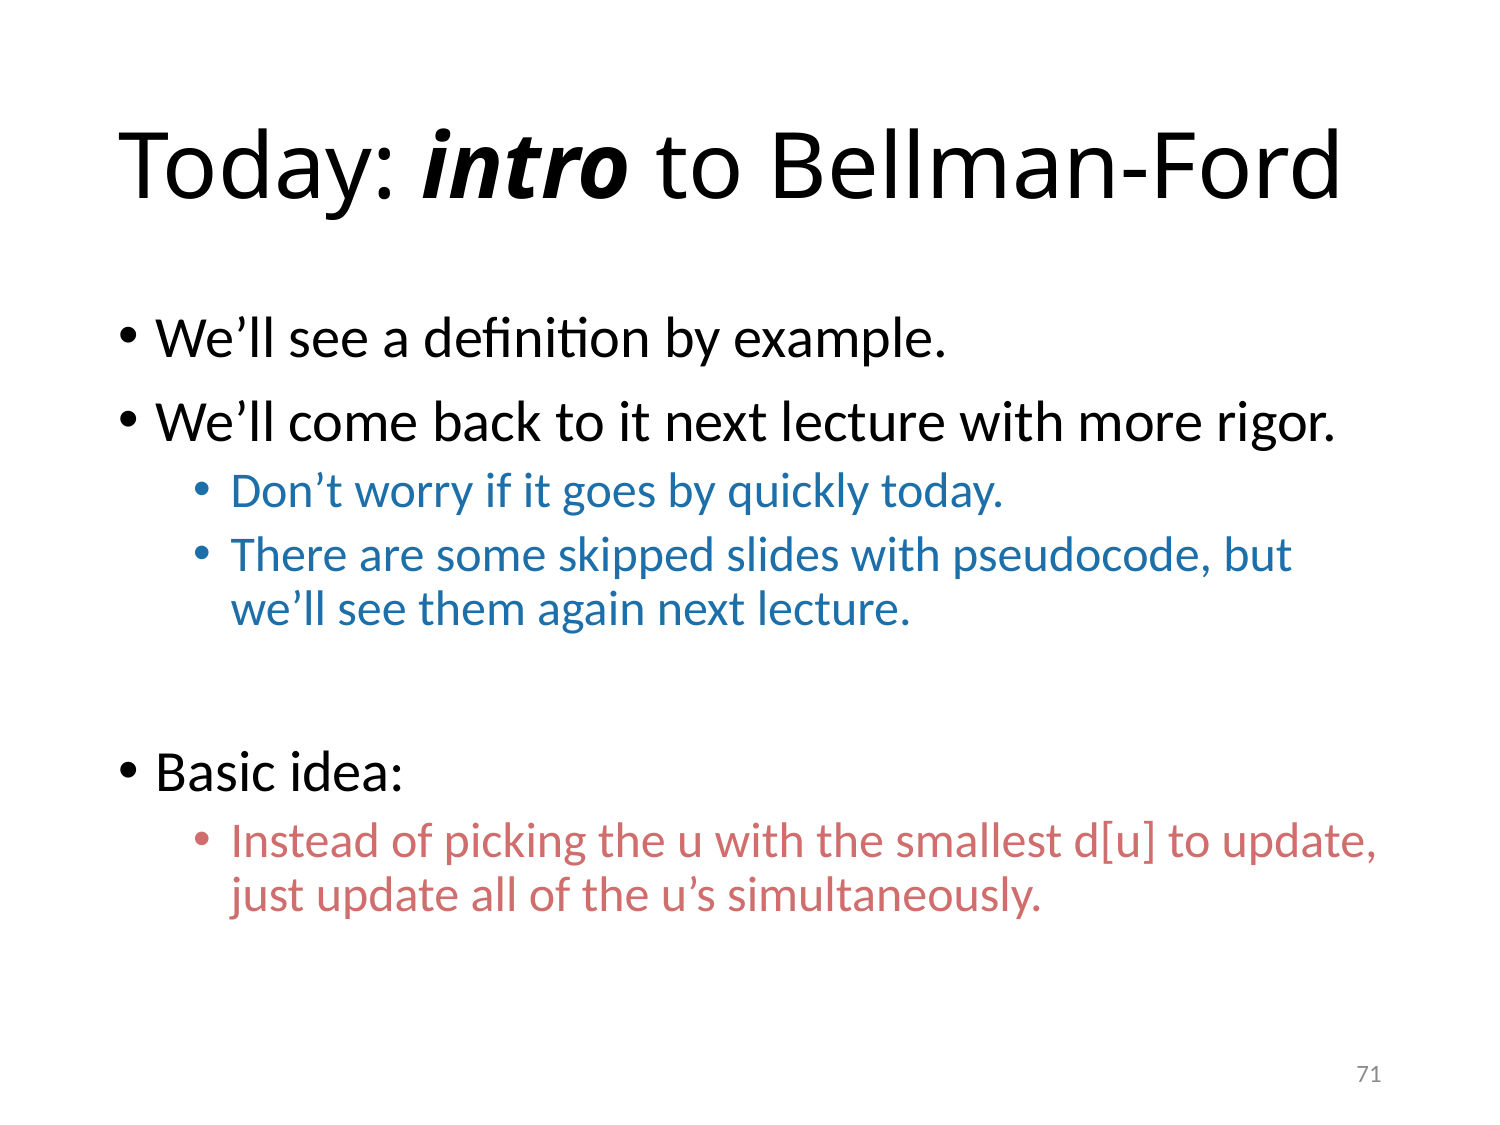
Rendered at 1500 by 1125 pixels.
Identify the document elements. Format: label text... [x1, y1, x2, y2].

list We’ll see a definition by example. We’ll come back to it next lecture with more rigor. Don’t worry if it goes by quickly today. There are some skipped slides with pseudocode, but we’ll see them again next lecture. Basic idea: Instead of picking the u with the smallest d[u] to update, just update all of the u’s simultaneously. [103, 299, 1397, 1014]
slide_number 71 [1059, 1042, 1397, 1103]
title Today: intro to Bellman-Ford [103, 59, 1397, 278]
